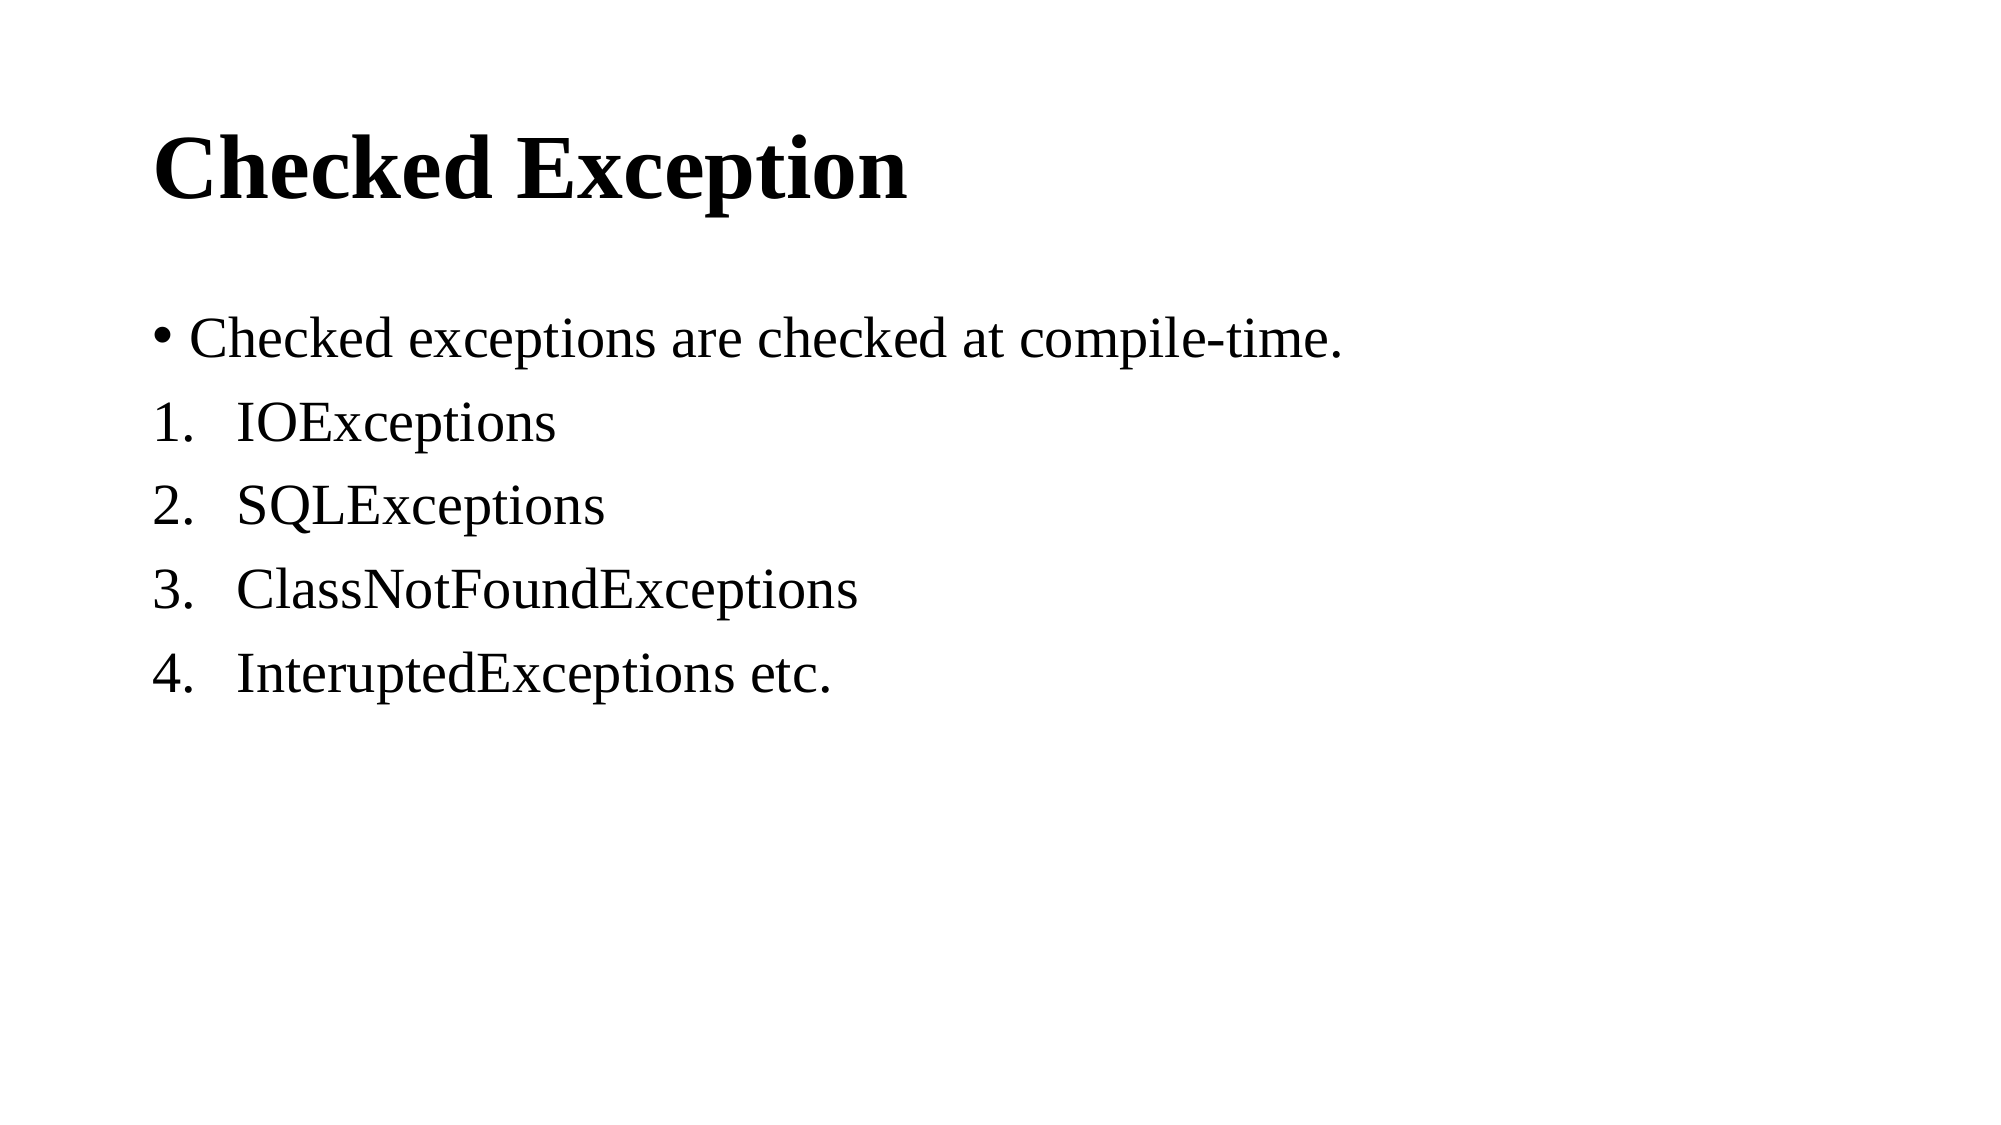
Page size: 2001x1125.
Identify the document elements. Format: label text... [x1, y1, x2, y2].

title Checked Exception [137, 59, 1863, 278]
list Checked exceptions are checked at compile-time. IOExceptions SQLExceptions ClassNotFoundExceptions InteruptedExceptions etc. [137, 299, 1863, 1014]
